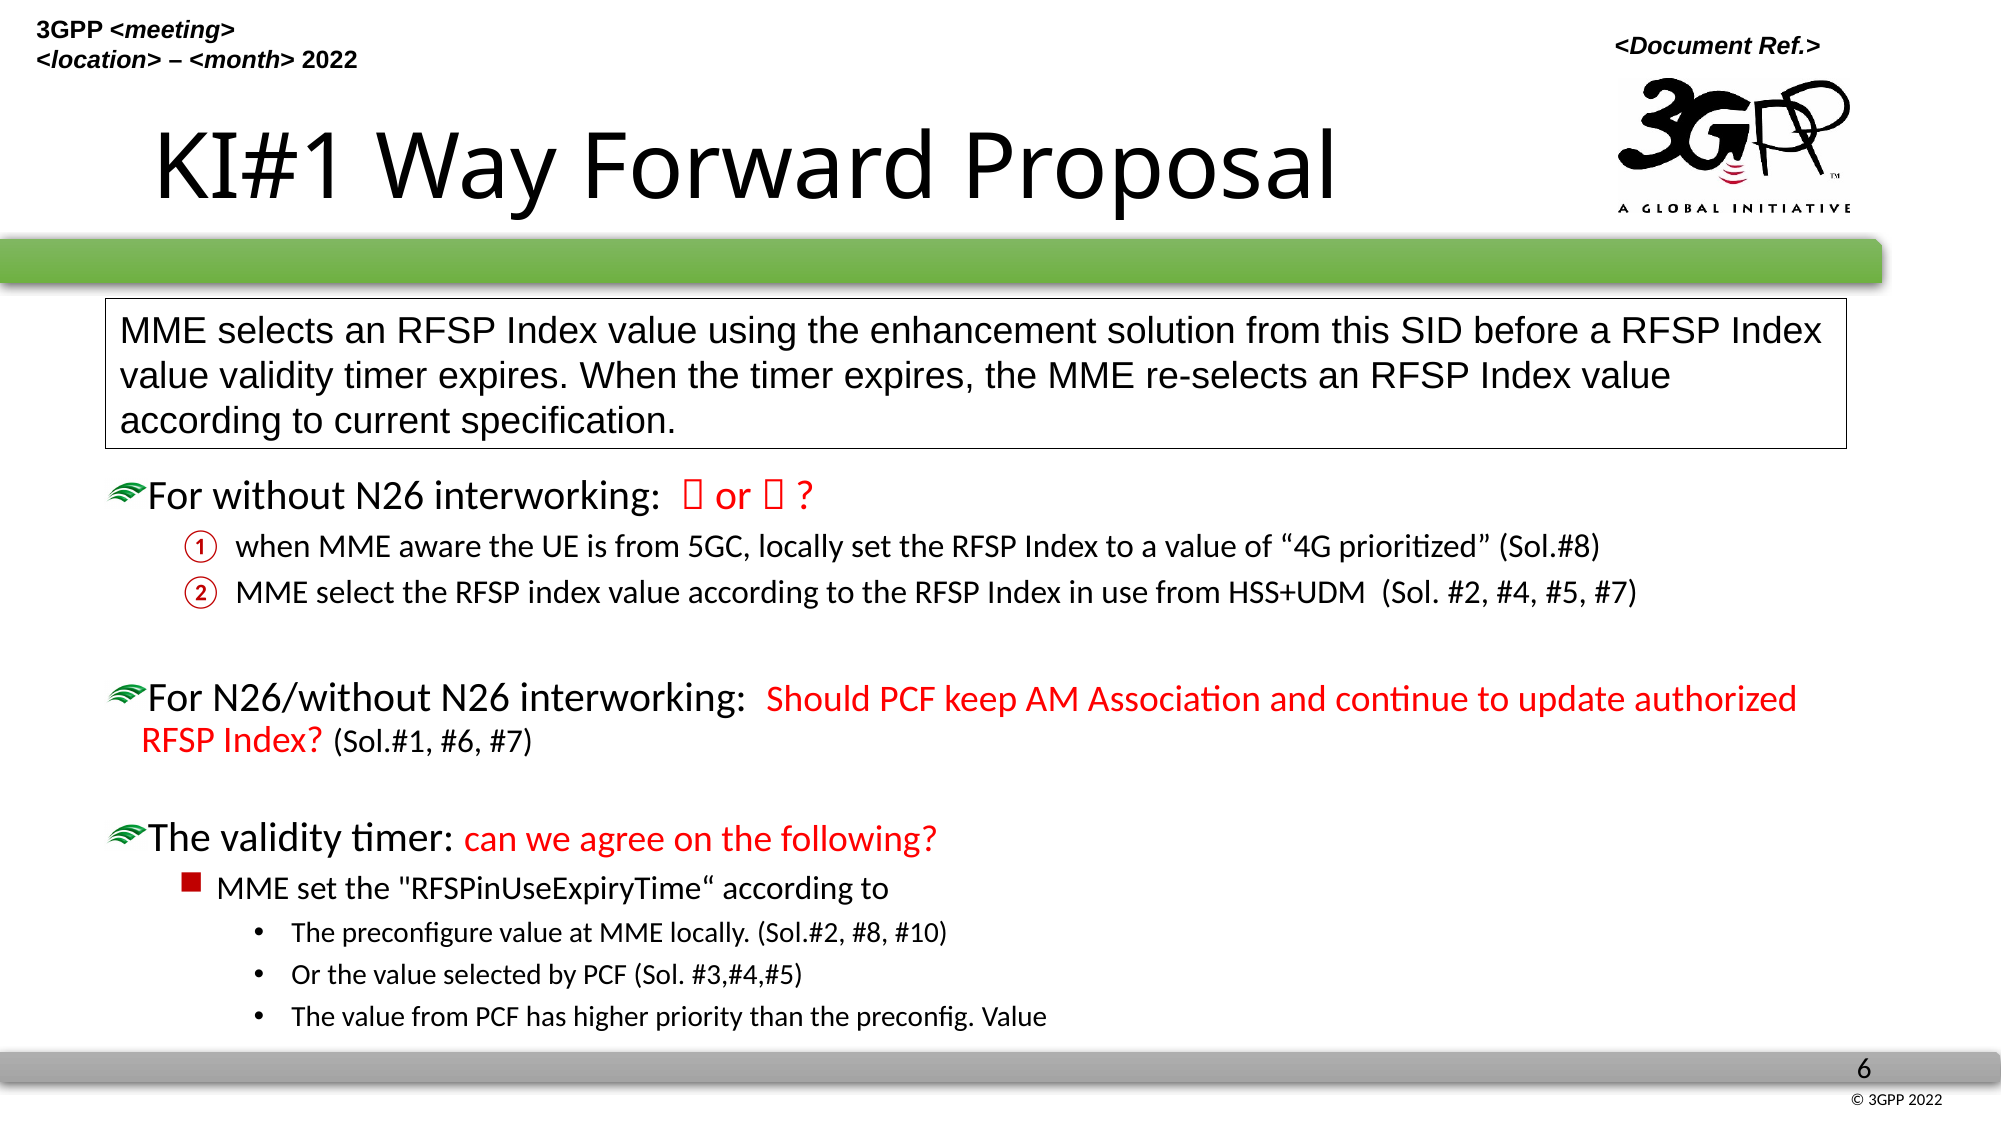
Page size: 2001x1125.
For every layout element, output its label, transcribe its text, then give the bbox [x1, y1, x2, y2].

picture [104, 478, 148, 509]
title KI#1 Way Forward Proposal [137, 59, 1863, 278]
picture [104, 820, 148, 851]
picture [104, 680, 148, 710]
text_box MME selects an RFSP Index value using the enhancement solution from this SID before a RFSP Index value validity timer expires. When the timer expires, the MME re-selects an RFSP Index value according to current specification. [105, 298, 1847, 449]
list For without N26 interworking:  or  ? when MME aware the UE is from 5GC, locally set the RFSP Index to a value of “4G prioritized” (Sol.#8) MME select the RFSP index value according to the RFSP Index in use from HSS+UDM (Sol. #2, #4, #5, #7) For N26/without N26 interworking: Should PCF keep AM Association and continue to update authorized RFSP Index? (Sol.#1, #6, #7) The validity timer: can we agree on the following? MME set the "RFSPinUseExpiryTime“ according to The preconfigure value at MME locally. (Sol.#2, #8, #10) Or the value selected by PCF (Sol. #3,#4,#5) The value from PCF has higher priority than the preconfig. Value [89, 430, 1863, 1017]
